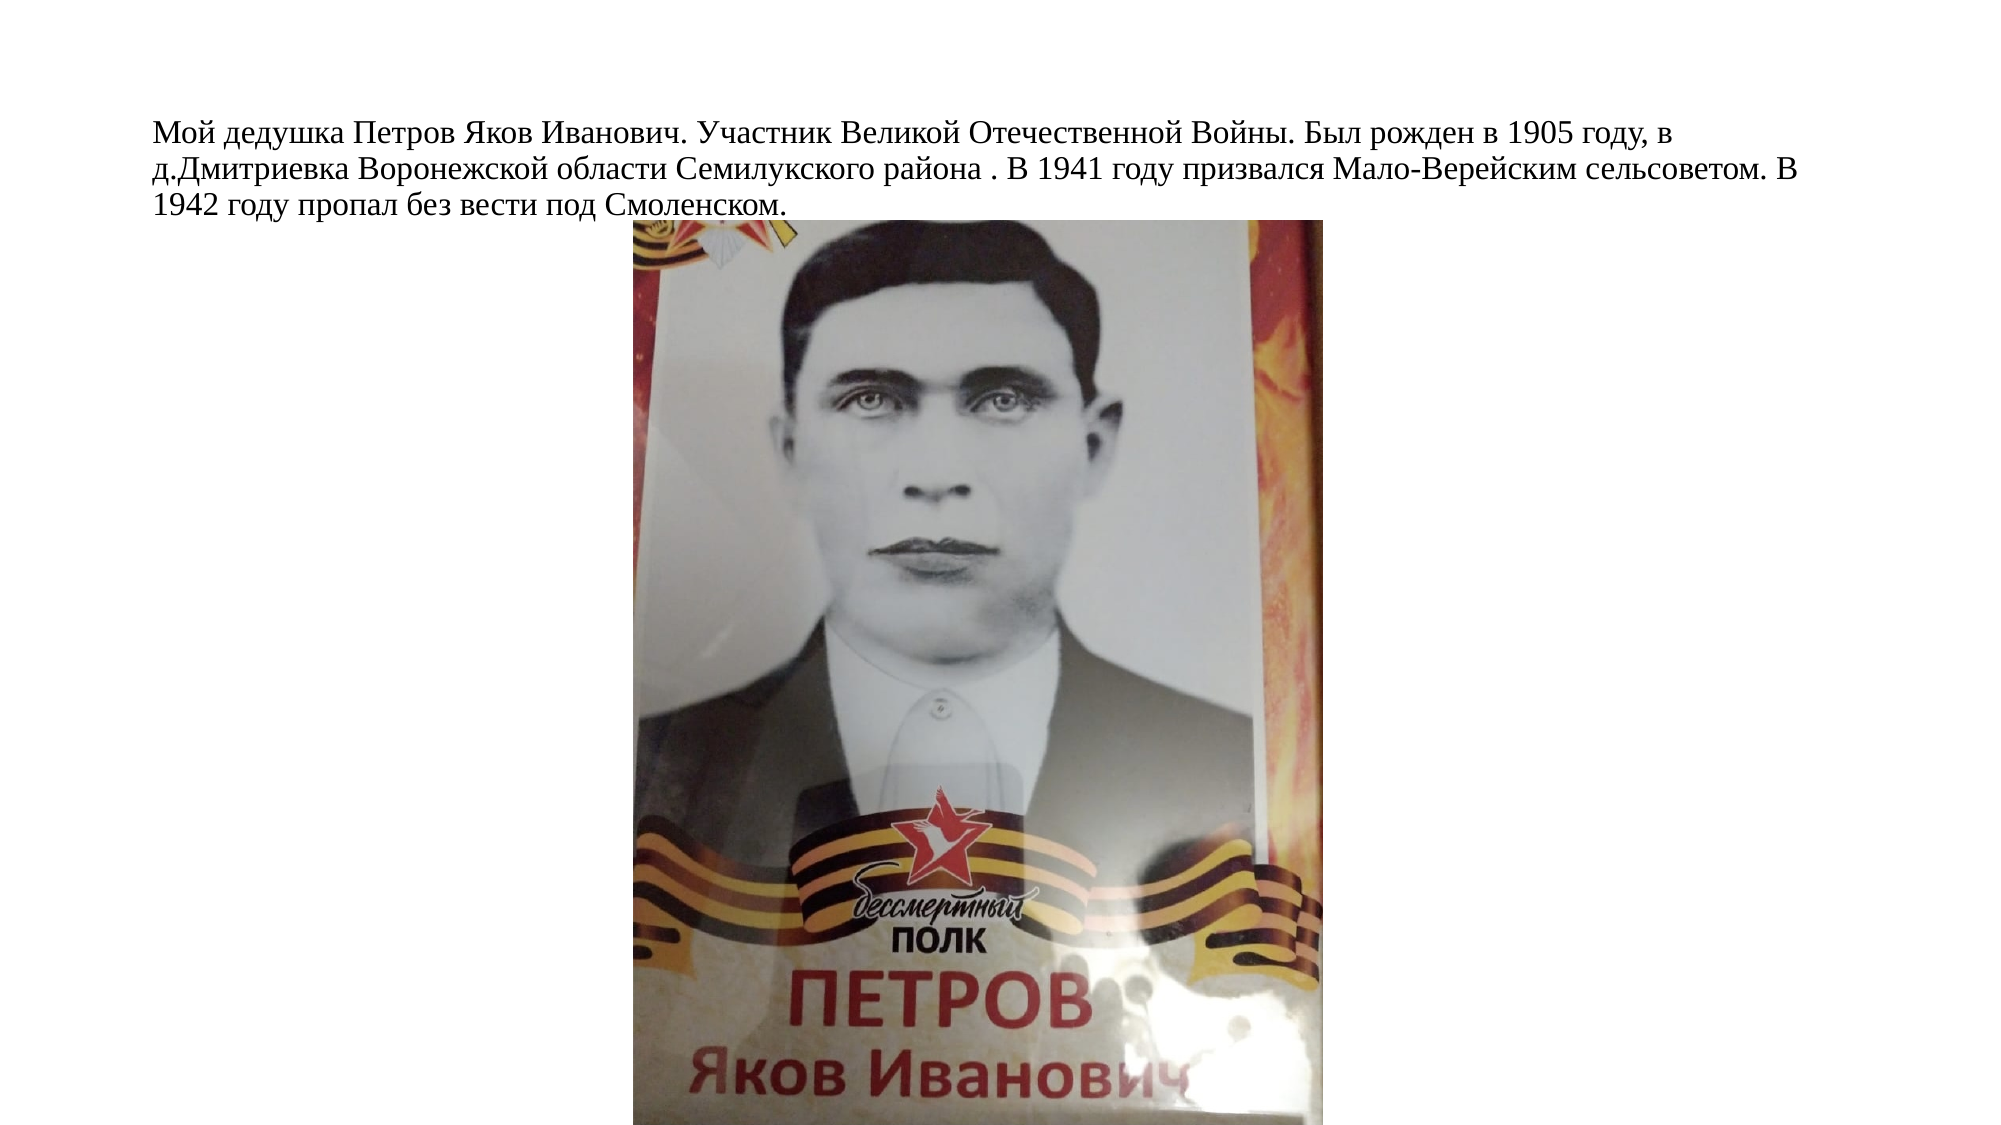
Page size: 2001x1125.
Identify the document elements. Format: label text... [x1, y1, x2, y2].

title Мой дедушка Петров Яков Иванович. Участник Великой Отечественной Войны. Был рожден в 1905 году, в д.Дмитриевка Воронежской области Семилукского района . В 1941 году призвался Мало-Верейским сельсоветом. В 1942 году пропал без вести под Смоленском. [137, 59, 1863, 278]
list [633, 220, 1323, 1125]
